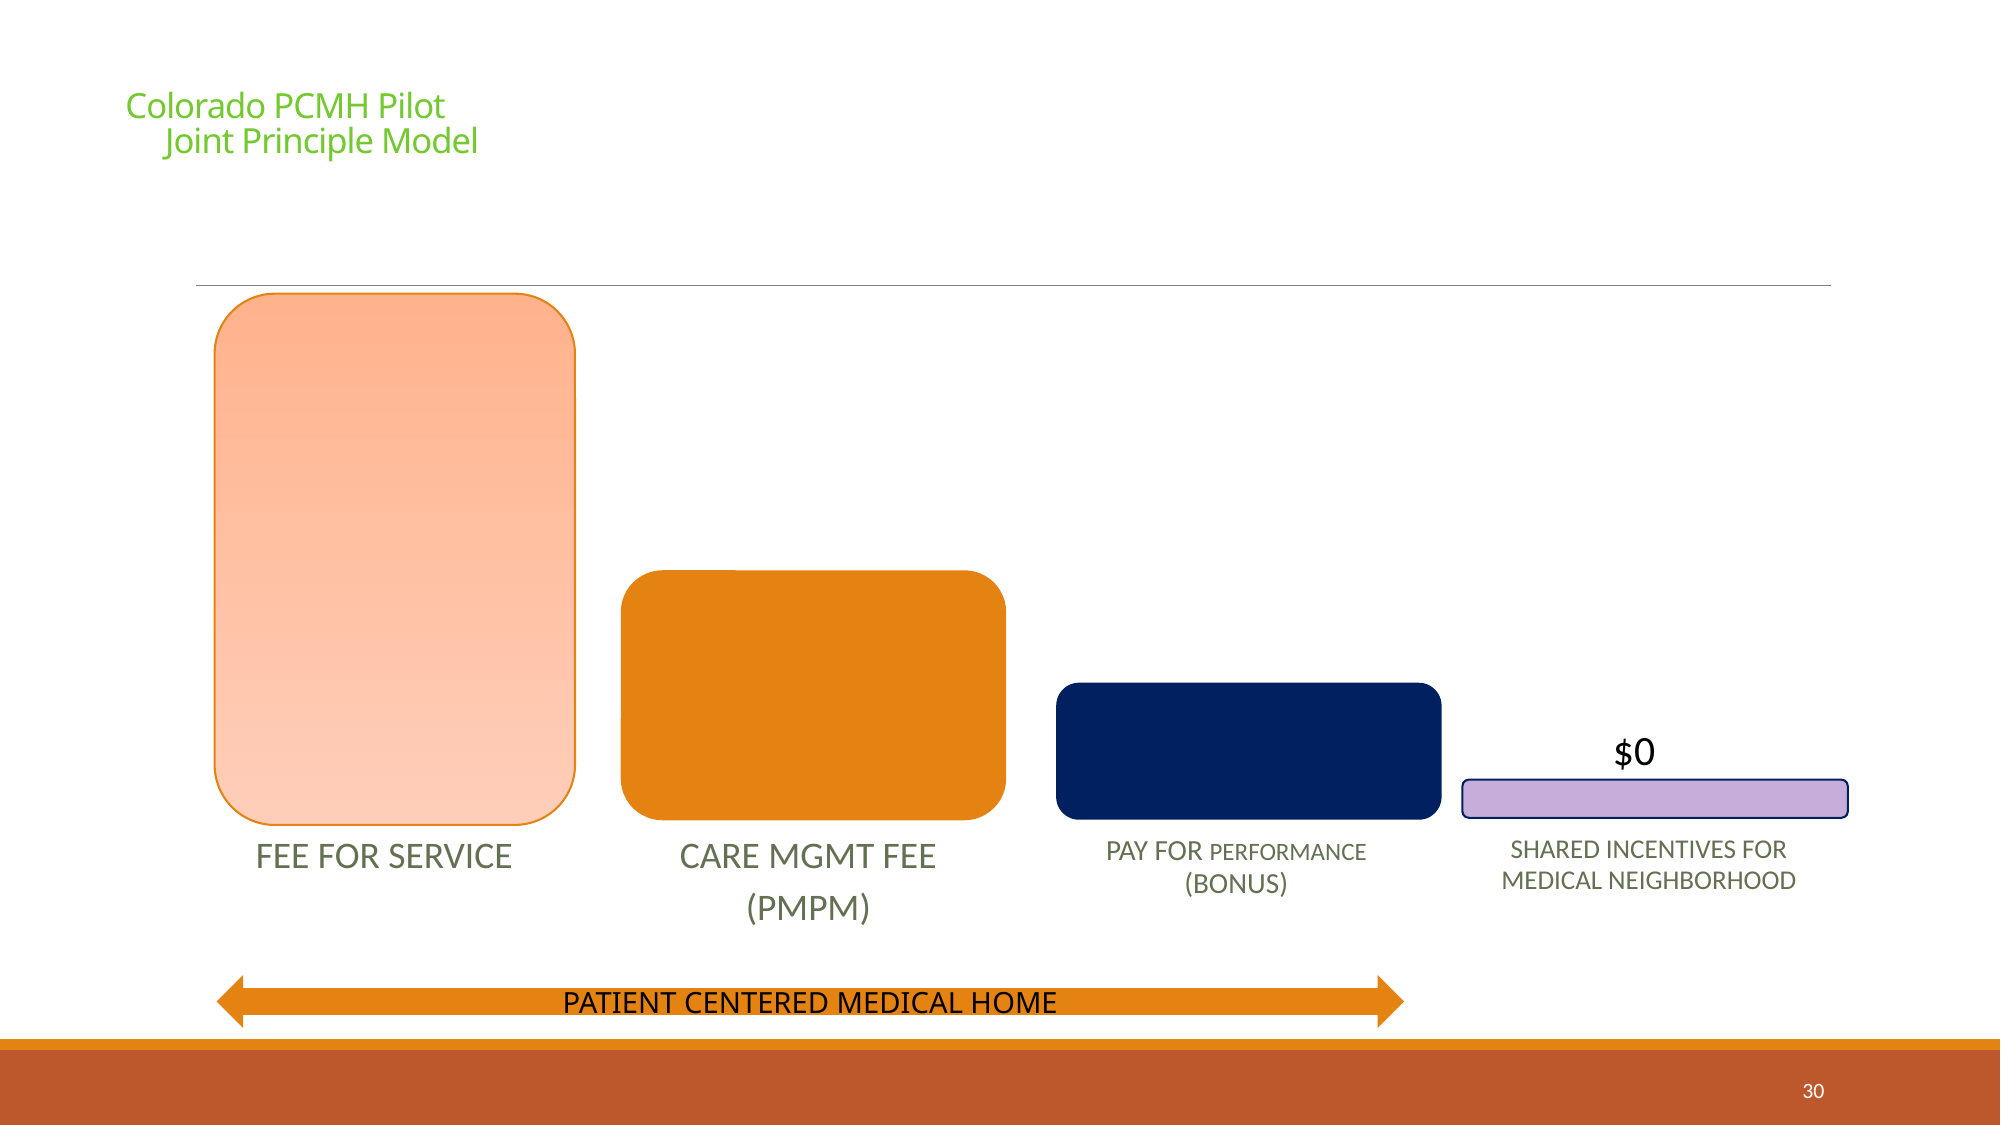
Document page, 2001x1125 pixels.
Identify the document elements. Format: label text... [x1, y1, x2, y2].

text_box PAY FOR PERFORMANCE (BONUS) [1079, 826, 1394, 908]
text_box [214, 293, 576, 825]
text_box FEE FOR SERVICE [239, 826, 530, 885]
text_box CARE MGMT FEE (PMPM) [637, 826, 980, 937]
text_box SHARED INCENTIVES FOR MEDICAL NEIGHBORHOOD [1458, 826, 1840, 904]
text_box [620, 570, 1007, 821]
text_box PATIENT CENTERED MEDICAL HOME [216, 974, 1405, 1029]
text_box [1462, 779, 1848, 818]
text_box $0 [1597, 720, 1700, 783]
title Colorado PCMH Pilot Joint Principle Model [110, 81, 1854, 169]
slide_number 30 [1624, 1059, 1840, 1120]
text_box [1056, 682, 1442, 820]
